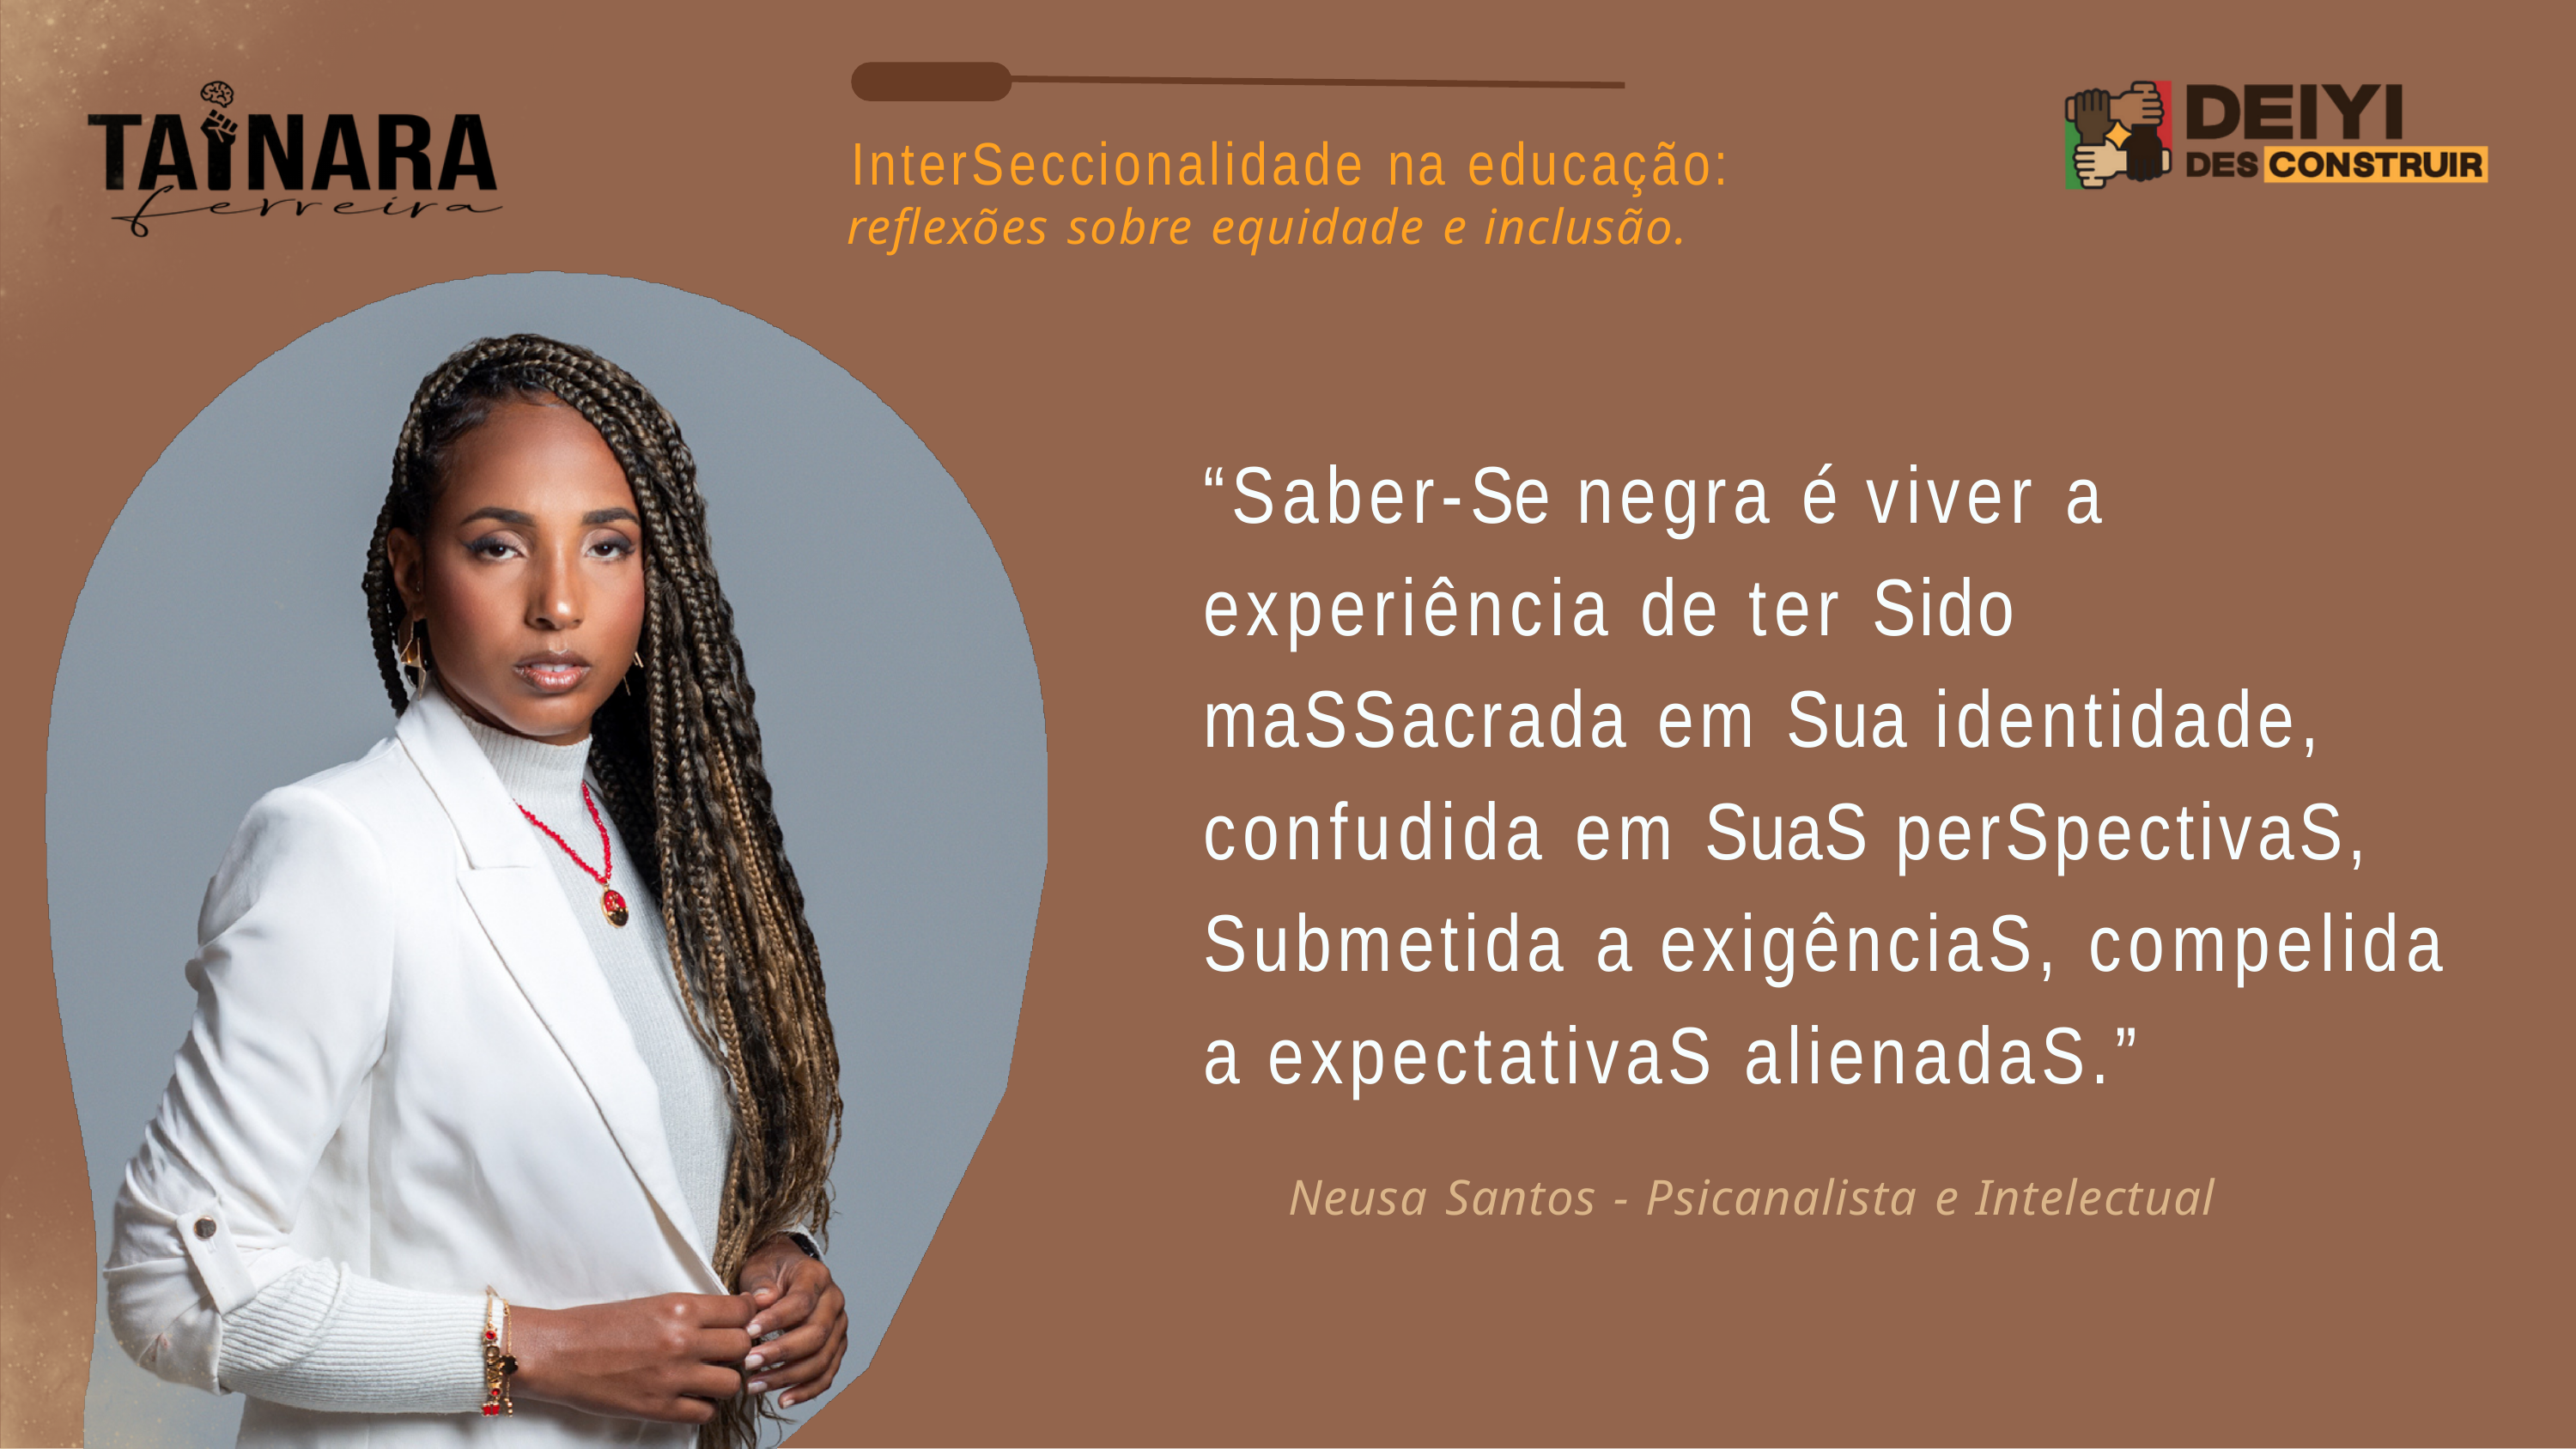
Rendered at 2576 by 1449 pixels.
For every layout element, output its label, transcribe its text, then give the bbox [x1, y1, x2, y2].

picture [0, 0, 1048, 1449]
title InterSeccionalidade na educação: reflexões sobre equidade e inclusão. [845, 124, 1807, 368]
picture [2040, 40, 2509, 211]
list “Saber-Se negra é viver a experiência de ter Sido maSSacrada em Sua identidade, confudida em SuaS perSpectivaS, Submetida a exigênciaS, compelida a expectativaS alienadaS.” Neusa Santos - Psicanalista e Intelectual [1201, 426, 2462, 1256]
